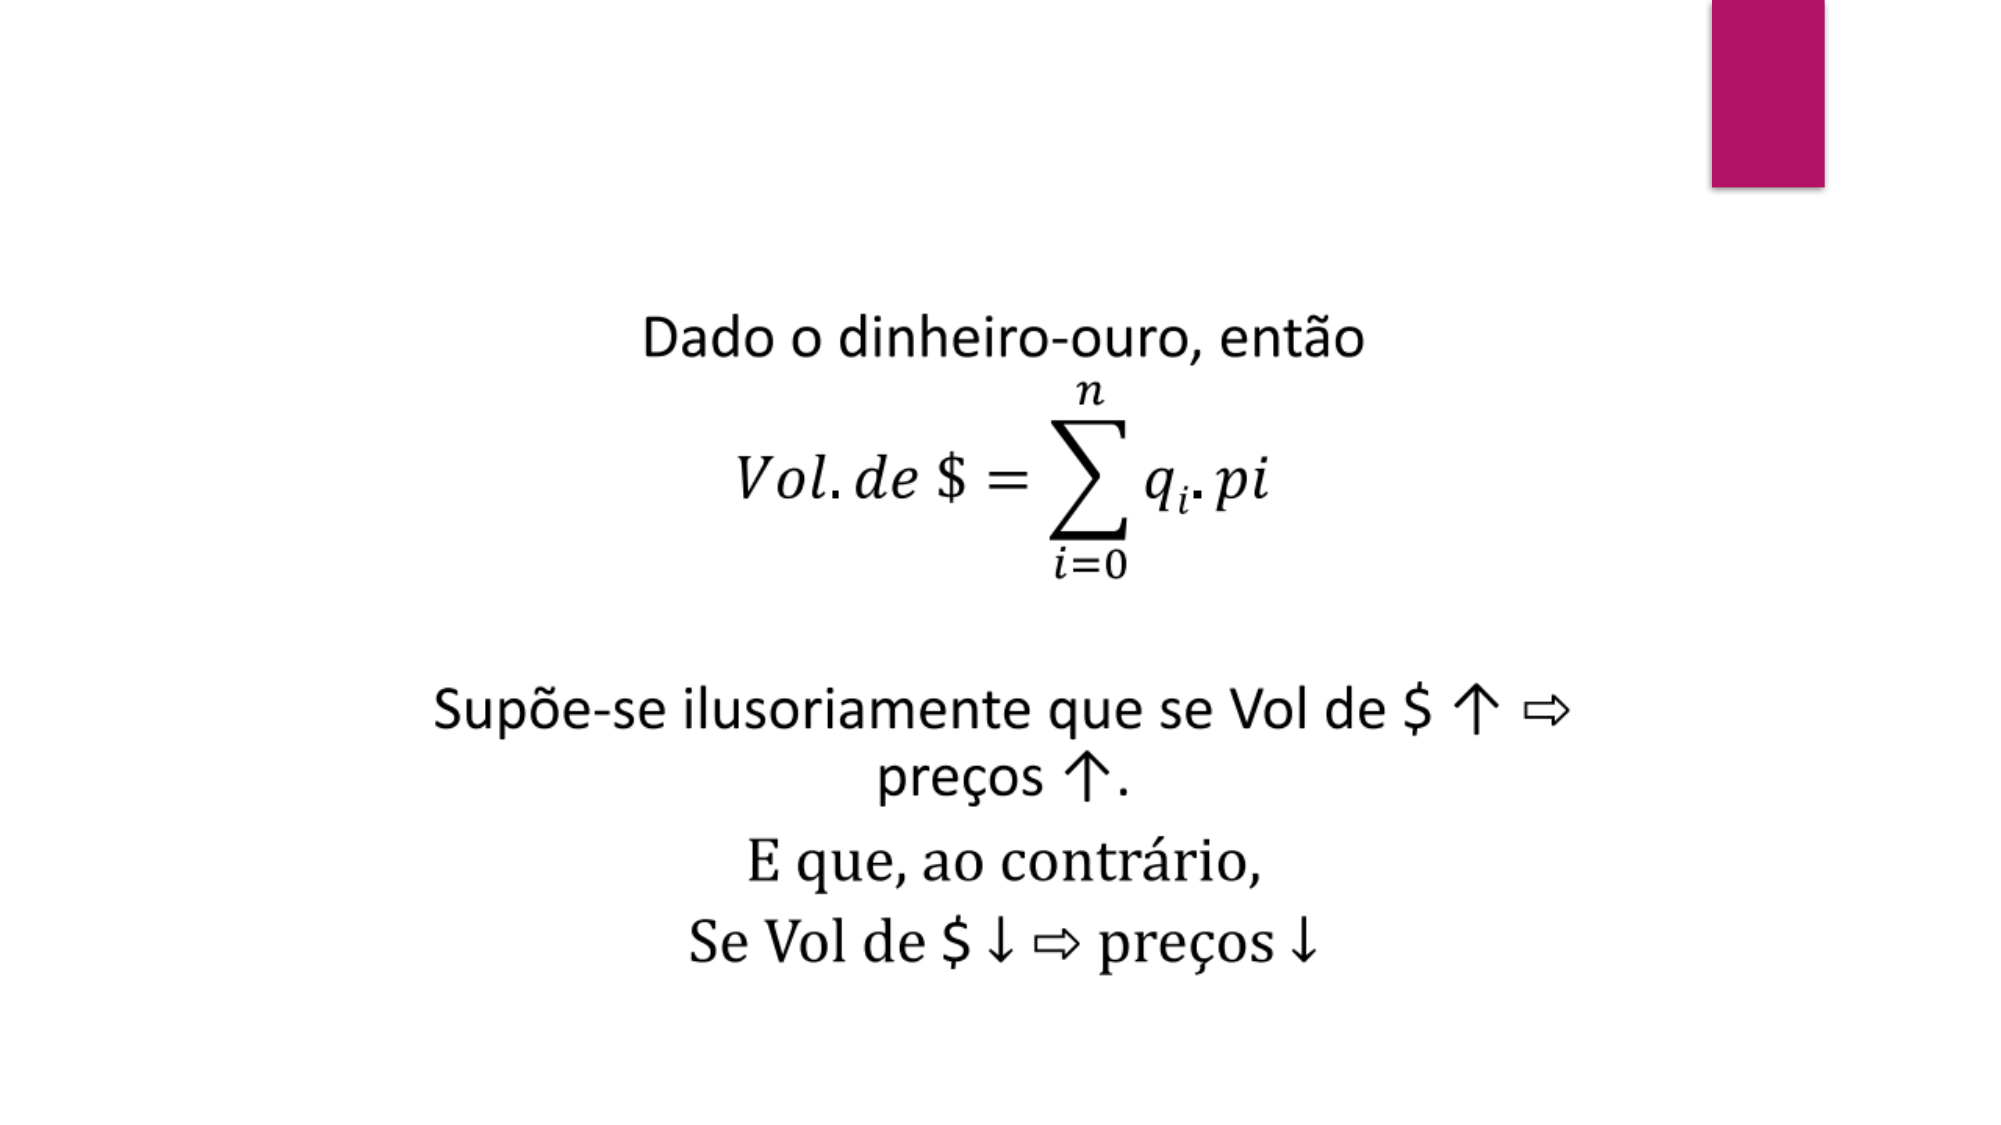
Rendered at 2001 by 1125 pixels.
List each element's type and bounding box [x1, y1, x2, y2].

picture [373, 286, 1627, 1011]
